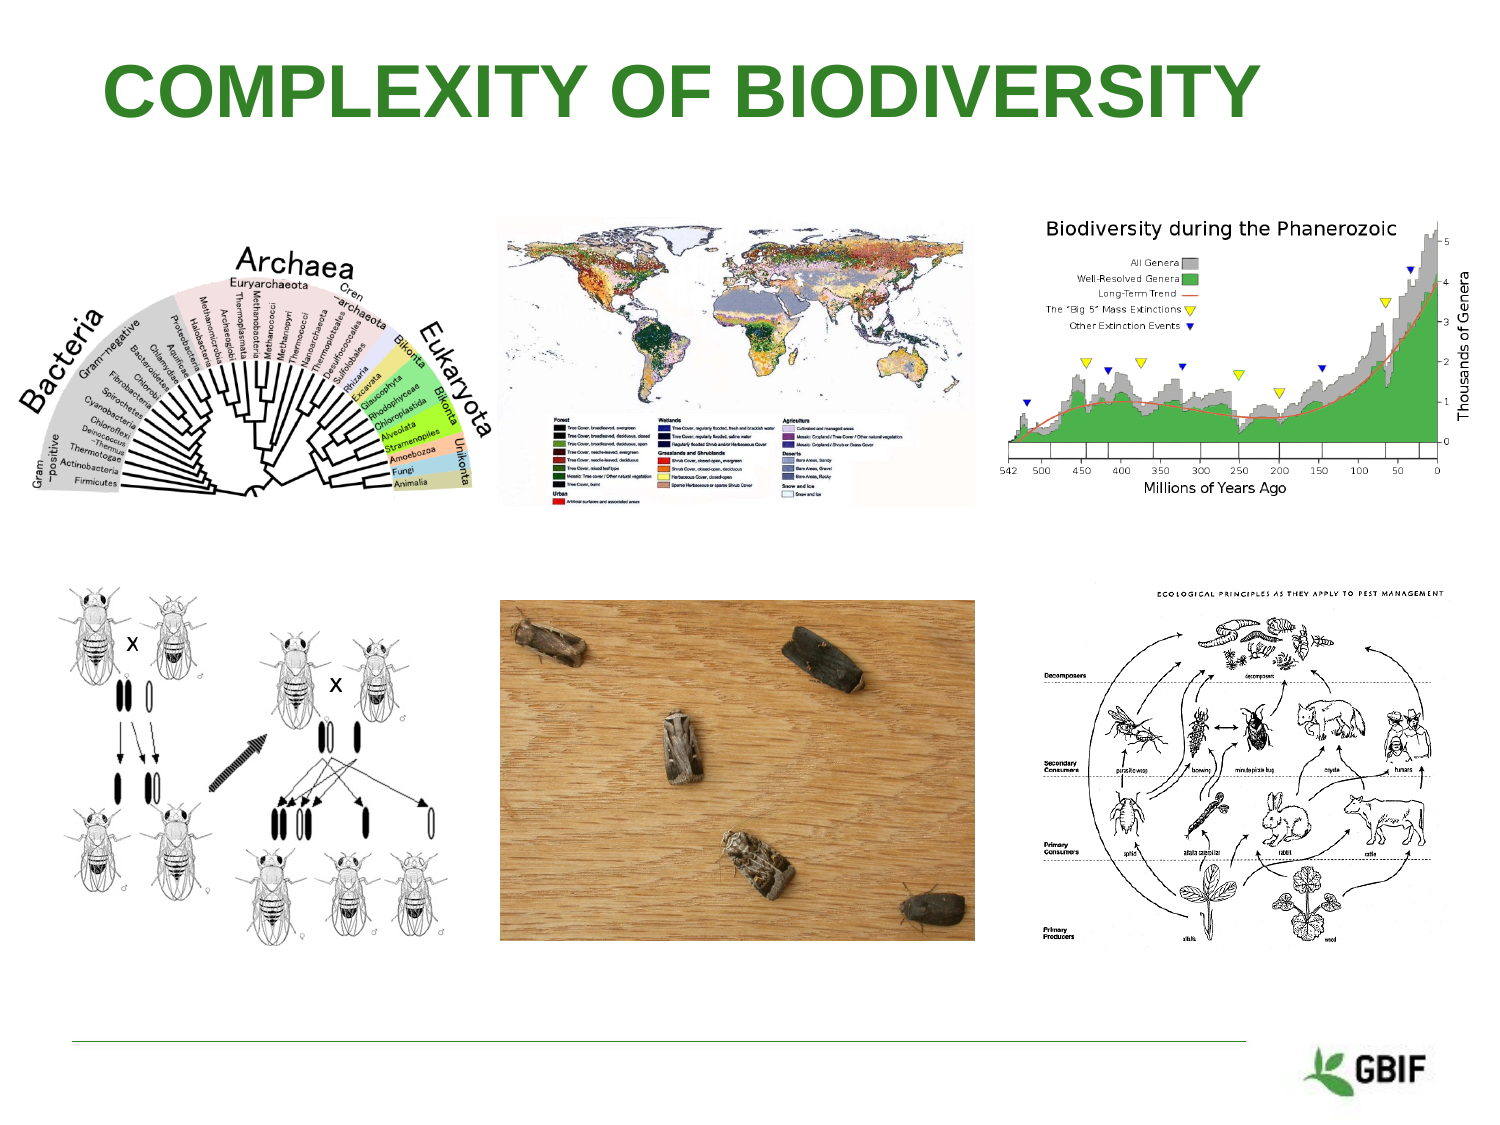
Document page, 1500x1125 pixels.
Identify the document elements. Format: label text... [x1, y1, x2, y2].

picture [499, 599, 976, 941]
picture [1037, 583, 1451, 951]
picture [1285, 1019, 1443, 1125]
picture [10, 217, 976, 508]
picture [57, 587, 451, 946]
picture [996, 218, 1476, 502]
list Complexity of biodiversity [87, 45, 1500, 237]
